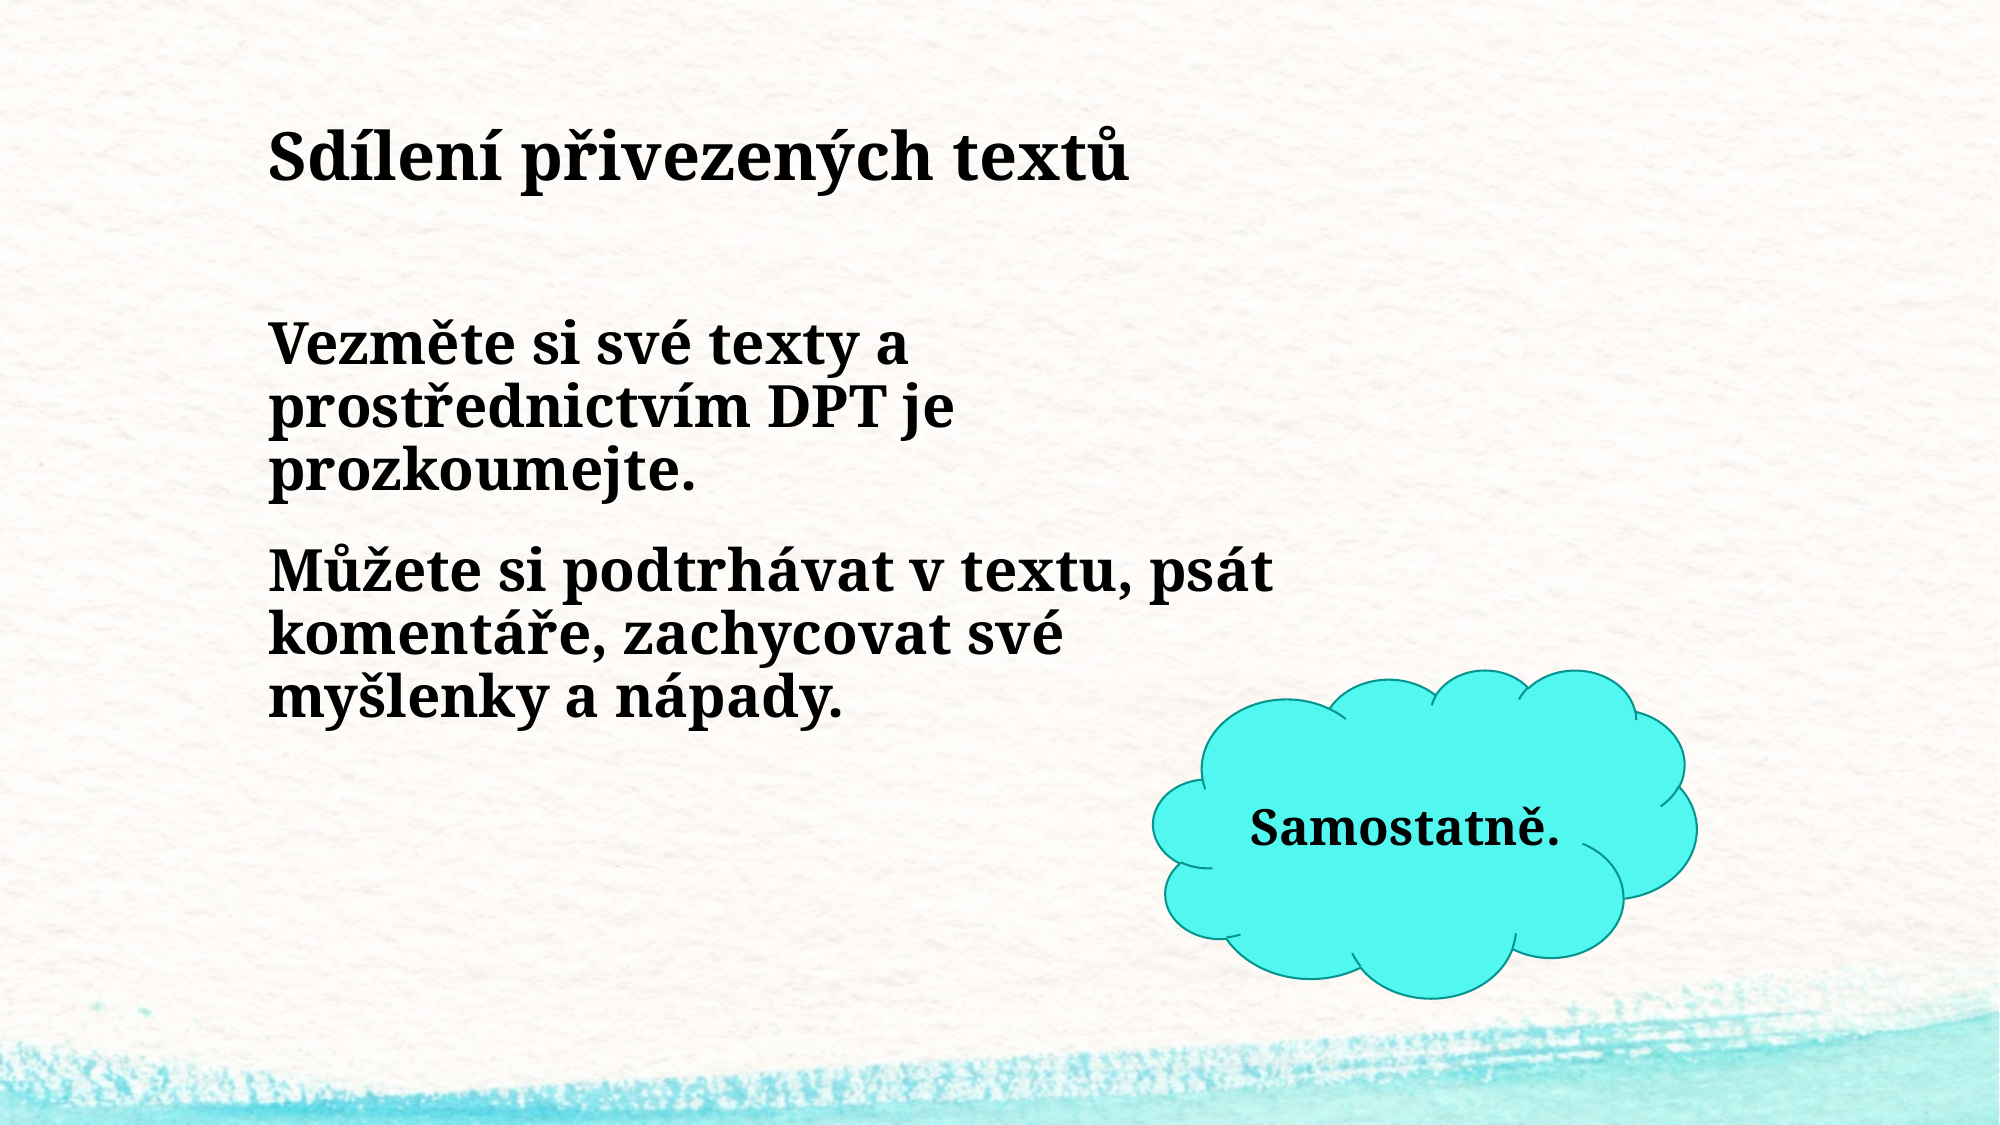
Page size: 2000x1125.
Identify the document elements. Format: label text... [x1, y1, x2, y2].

title Sdílení přivezených textů [253, 42, 1829, 203]
text_box Samostatně. [1151, 669, 1698, 1000]
picture [0, 0, 2000, 1125]
list Vezměte si své texty a prostřednictvím DPT je prozkoumejte. Můžete si podtrhávat v textu, psát komentáře, zachycovat své myšlenky a nápady. [253, 307, 1334, 898]
